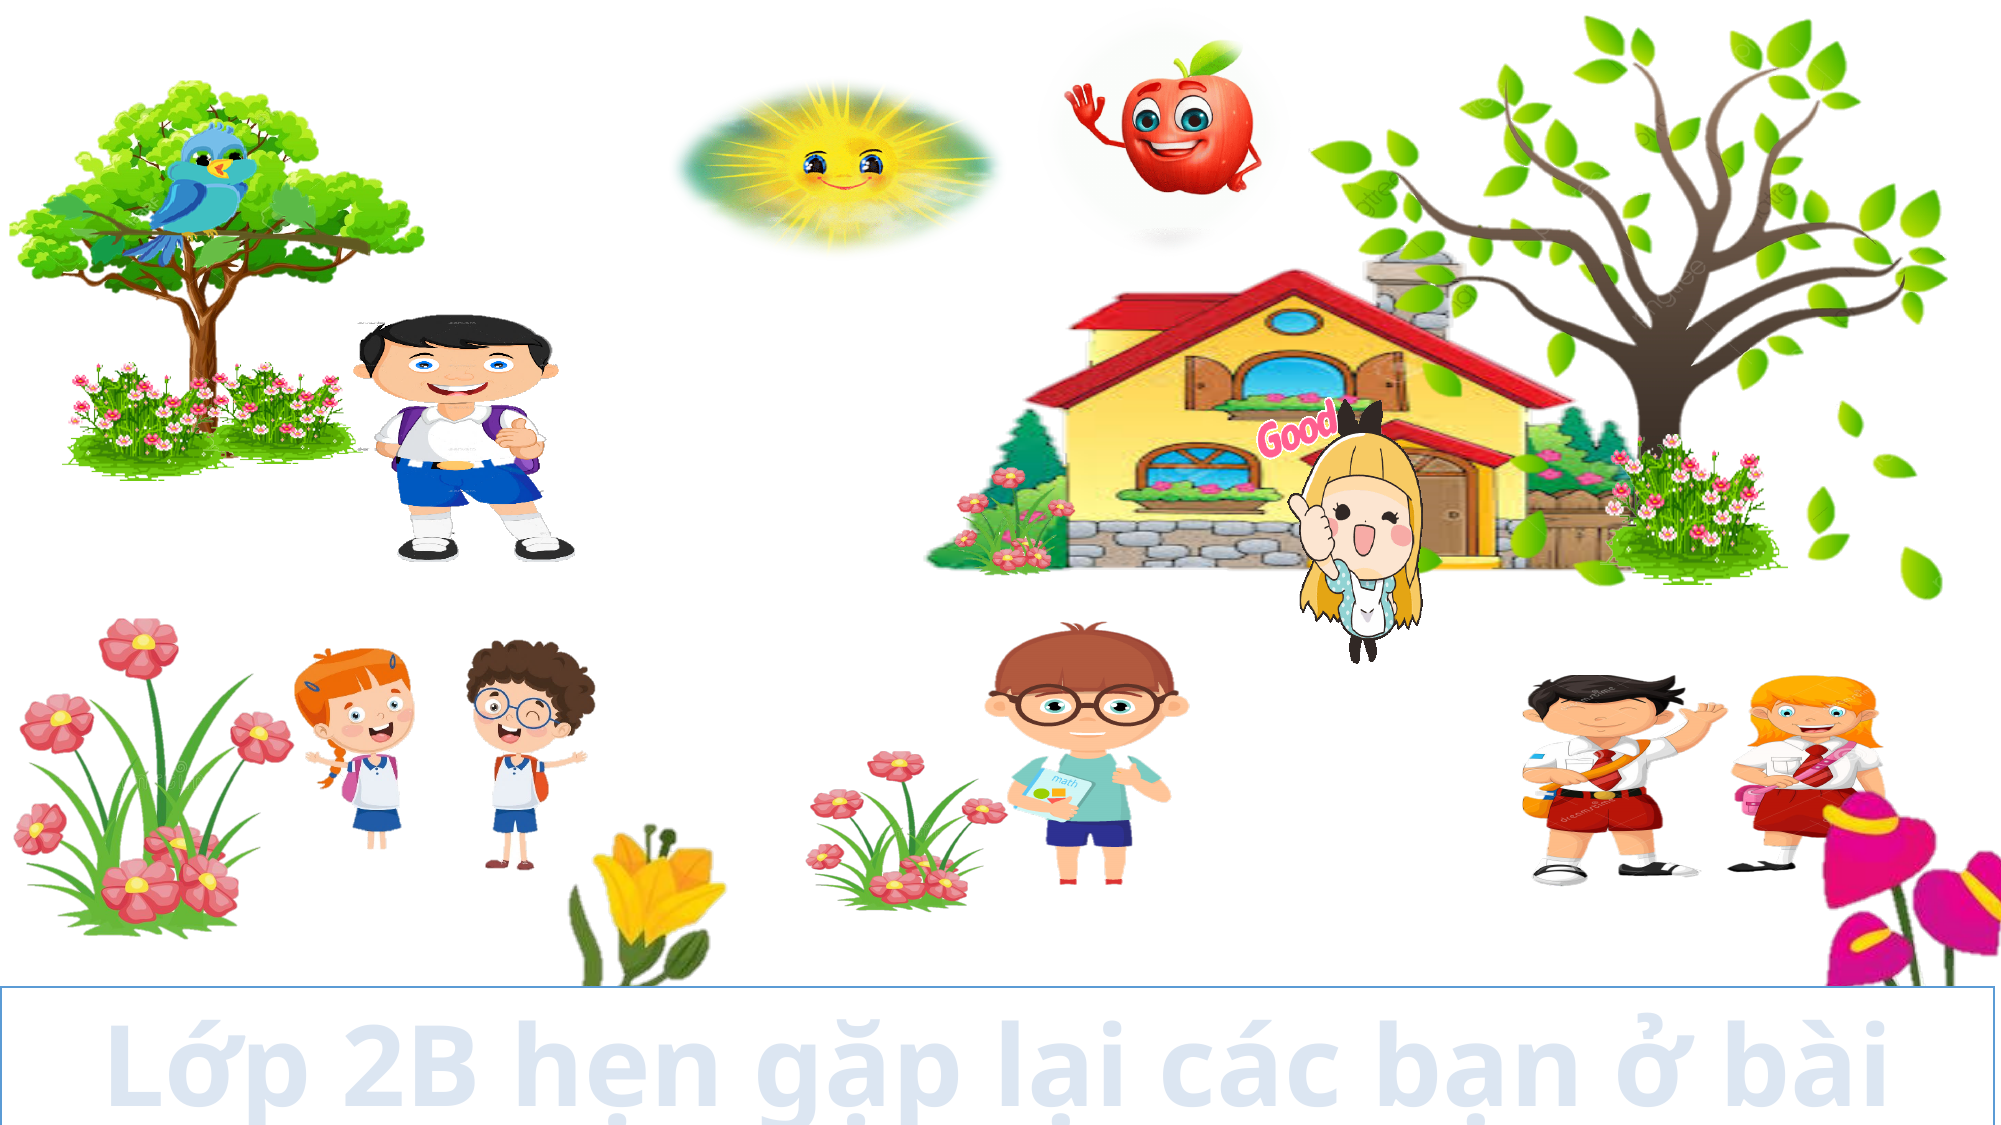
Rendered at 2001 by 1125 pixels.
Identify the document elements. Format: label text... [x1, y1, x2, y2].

picture [0, 578, 1193, 1041]
picture [662, 4, 1957, 679]
picture [0, 65, 576, 562]
text_box Lớp 2B hẹn gặp lại các bạn ở bài sau nhé [0, 986, 1995, 1125]
picture [1522, 675, 2001, 1014]
